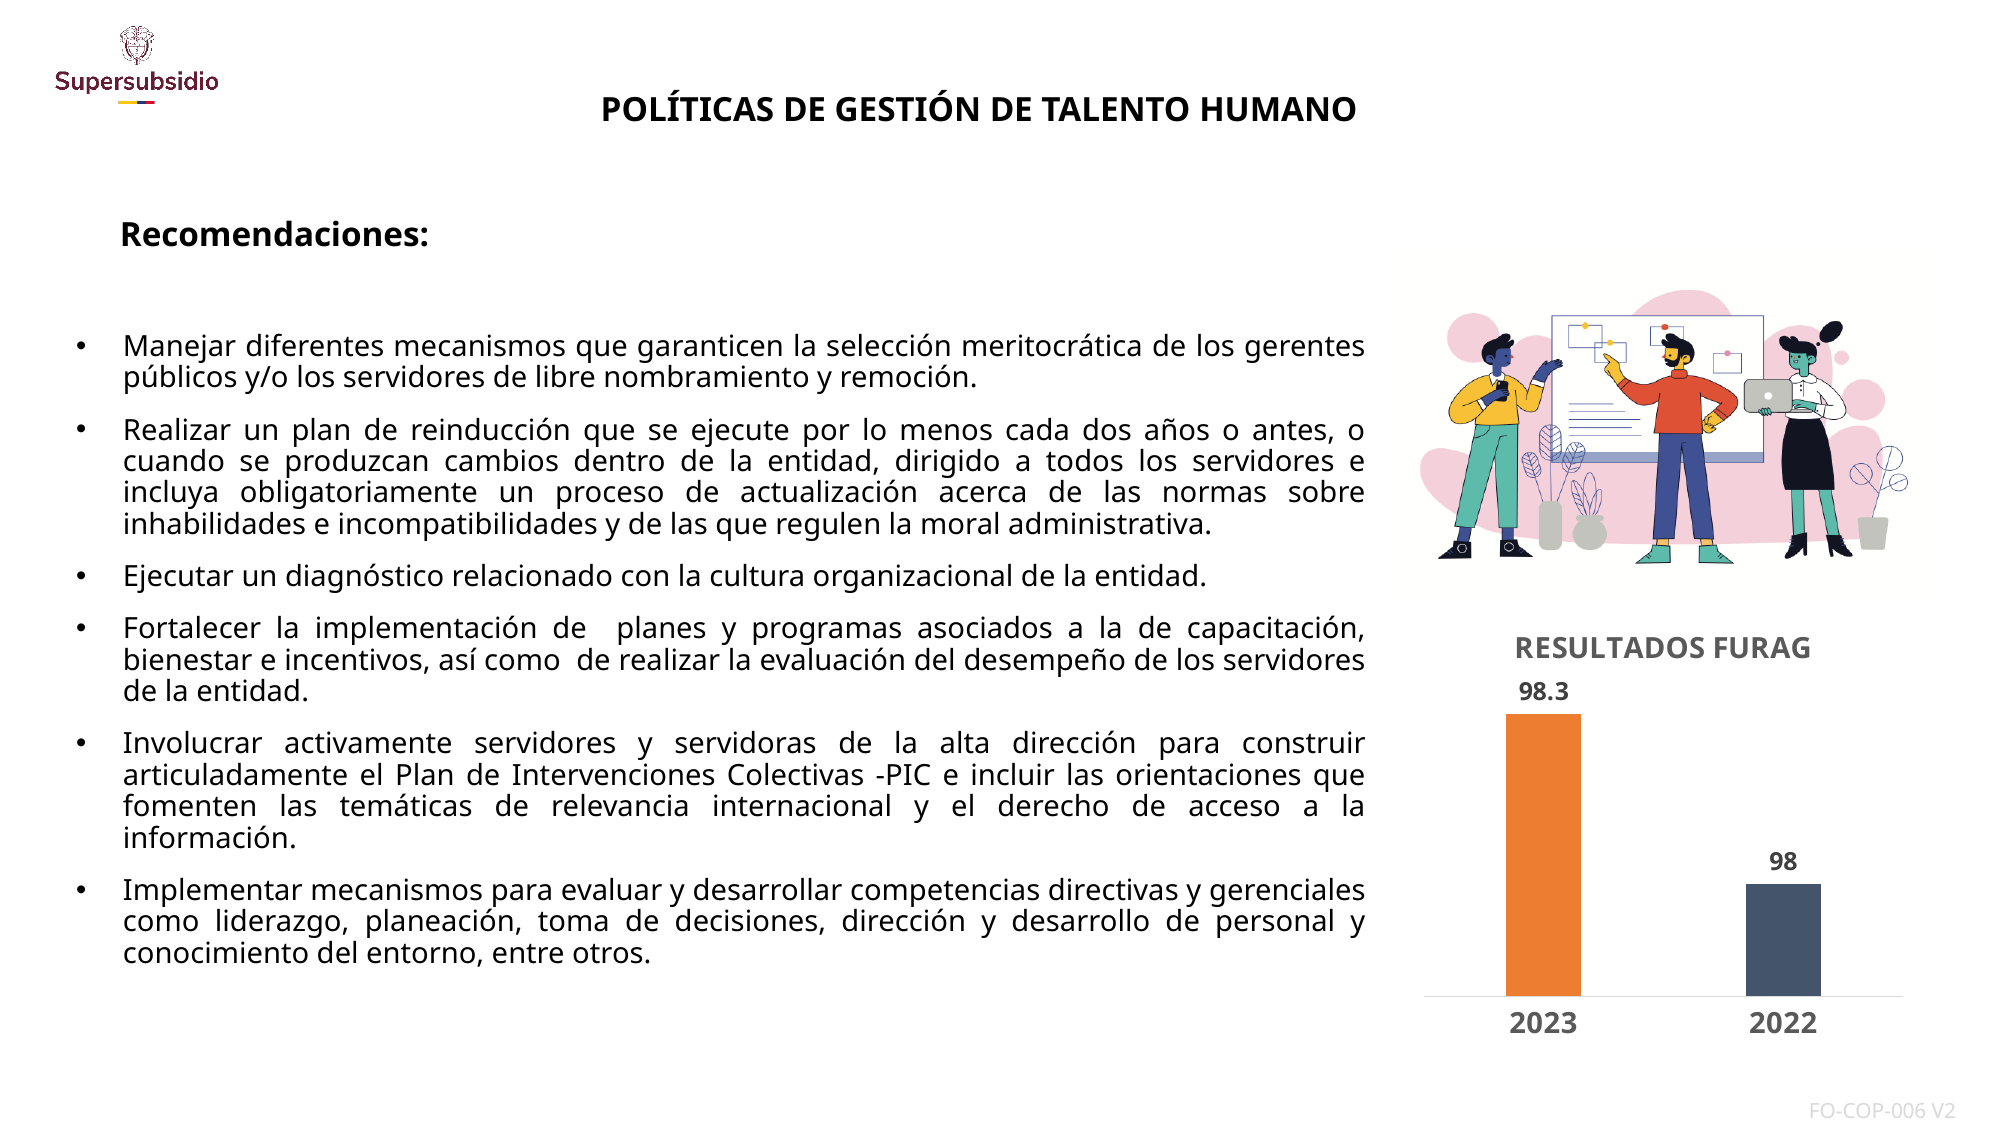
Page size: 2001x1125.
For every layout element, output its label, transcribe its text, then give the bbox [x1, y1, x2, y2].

text_box POLÍTICAS DE GESTIÓN DE TALENTO HUMANO [416, 80, 1542, 181]
chart [1414, 602, 1914, 1053]
picture [1381, 249, 1946, 603]
list Recomendaciones: Manejar diferentes mecanismos que garanticen la selección meritocrática de los gerentes públicos y/o los servidores de libre nombramiento y remoción. Realizar un plan de reinducción que se ejecute por lo menos cada dos años o antes, o cuando se produzcan cambios dentro de la entidad, dirigido a todos los servidores e incluya obligatoriamente un proceso de actualización acerca de las normas sobre inhabilidades e incompatibilidades y de las que regulen la moral administrativa. Ejecutar un diagnóstico relacionado con la cultura organizacional de la entidad. Fortalecer la implementación de planes y programas asociados a la de capacitación, bienestar e incentivos, así como de realizar la evaluación del desempeño de los servidores de la entidad. Involucrar activamente servidores y servidoras de la alta dirección para construir articuladamente el Plan de Intervenciones Colectivas -PIC e incluir las orientaciones que fomenten las temáticas de relevancia internacional y el derecho de acceso a la información. Implementar mecanismos para evaluar y desarrollar competencias directivas y gerenciales como liderazgo, planeación, toma de decisiones, dirección y desarrollo de personal y conocimiento del entorno, entre otros. [61, 153, 1382, 1080]
table_header FO-COP-006 V2 [1807, 1080, 2000, 1125]
picture [55, 26, 218, 104]
